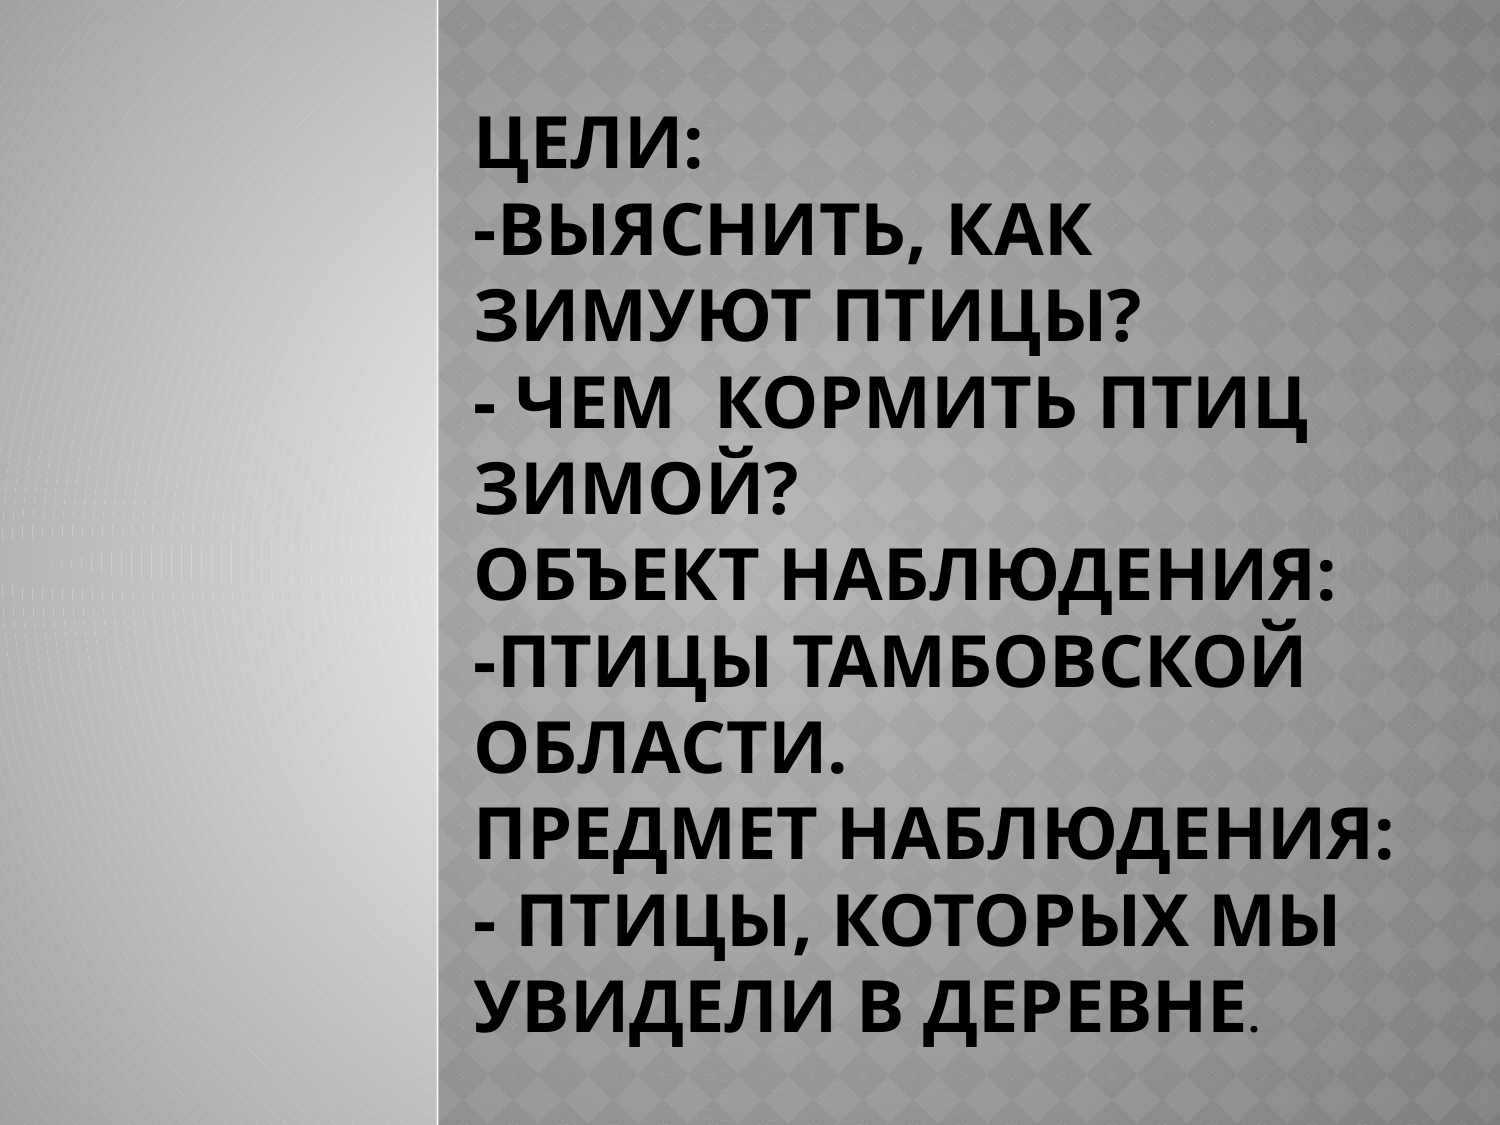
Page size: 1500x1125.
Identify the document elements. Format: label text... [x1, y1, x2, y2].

title Цели: -Выяснить, как зимуют птицы? - Чем кормить птиц зимой? Объект наблюдения: -Птицы Тамбовской области. Предмет наблюдения: - Птицы, которых мы увидели в деревне. [466, 87, 1447, 1047]
